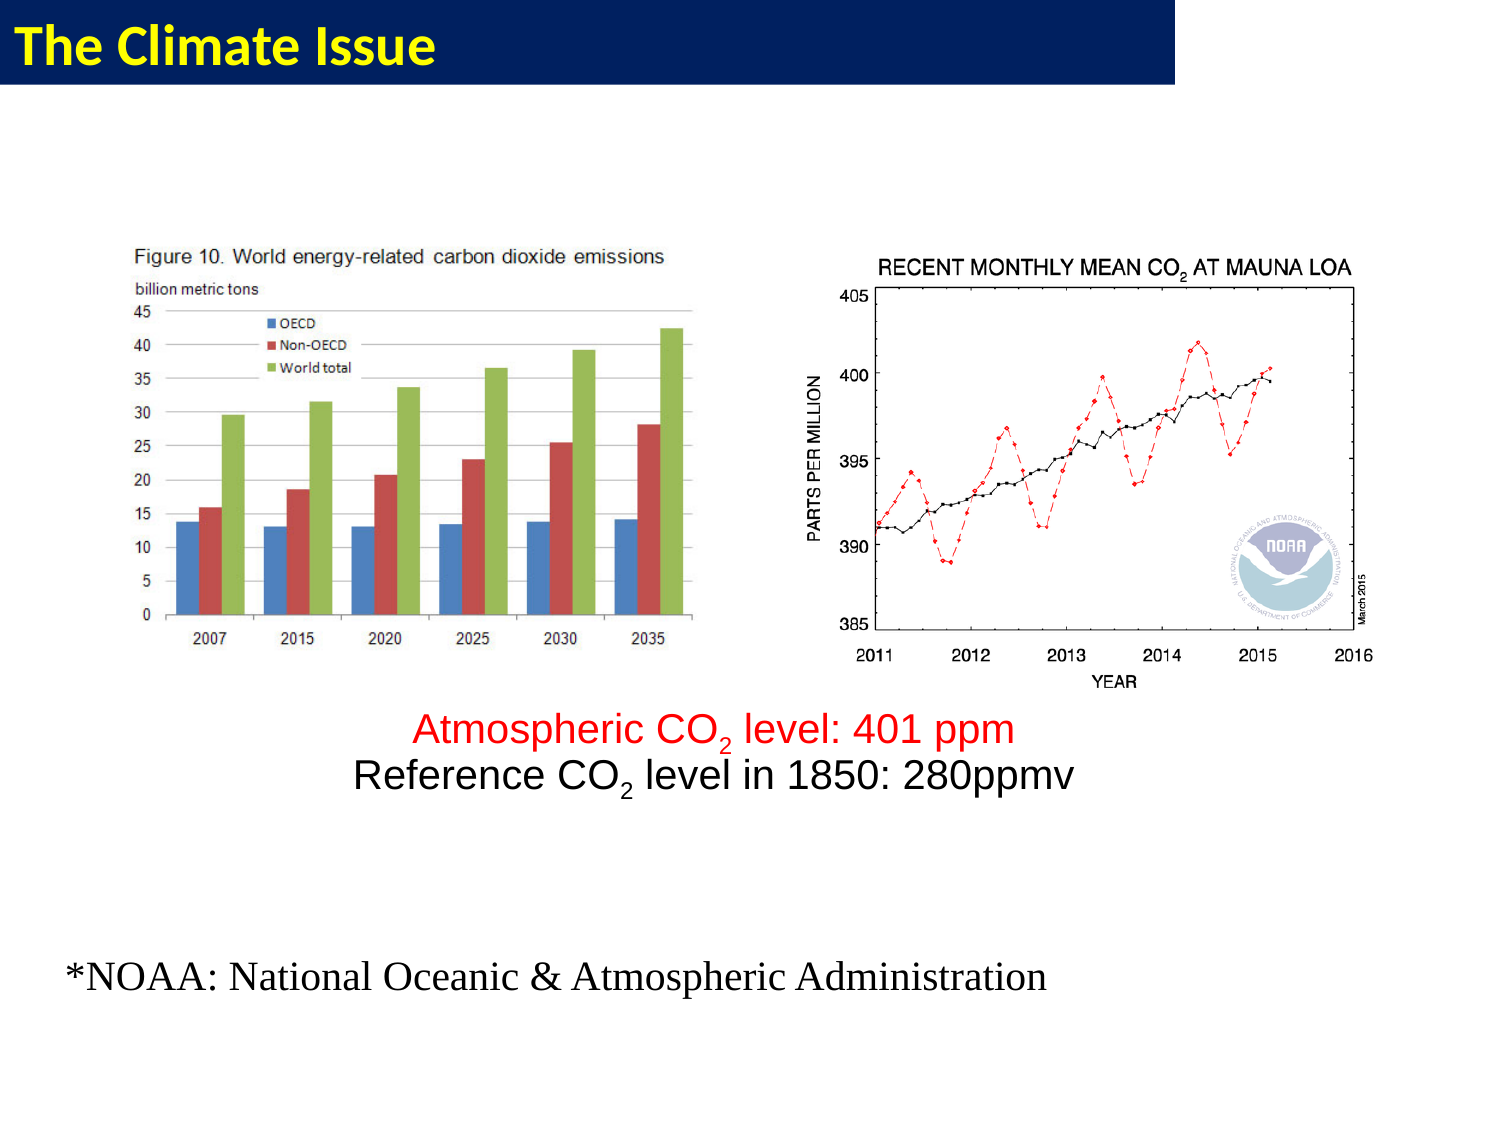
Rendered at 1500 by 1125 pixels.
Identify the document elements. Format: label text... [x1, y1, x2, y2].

text_box Atmospheric CO2 level: 401 ppm Reference CO2 level in 1850: 280ppmv *NOAA: National Oceanic & Atmospheric Administration [49, 699, 1303, 1054]
picture [121, 237, 701, 661]
text_box The Climate Issue [0, 0, 1175, 85]
picture [749, 212, 1435, 713]
